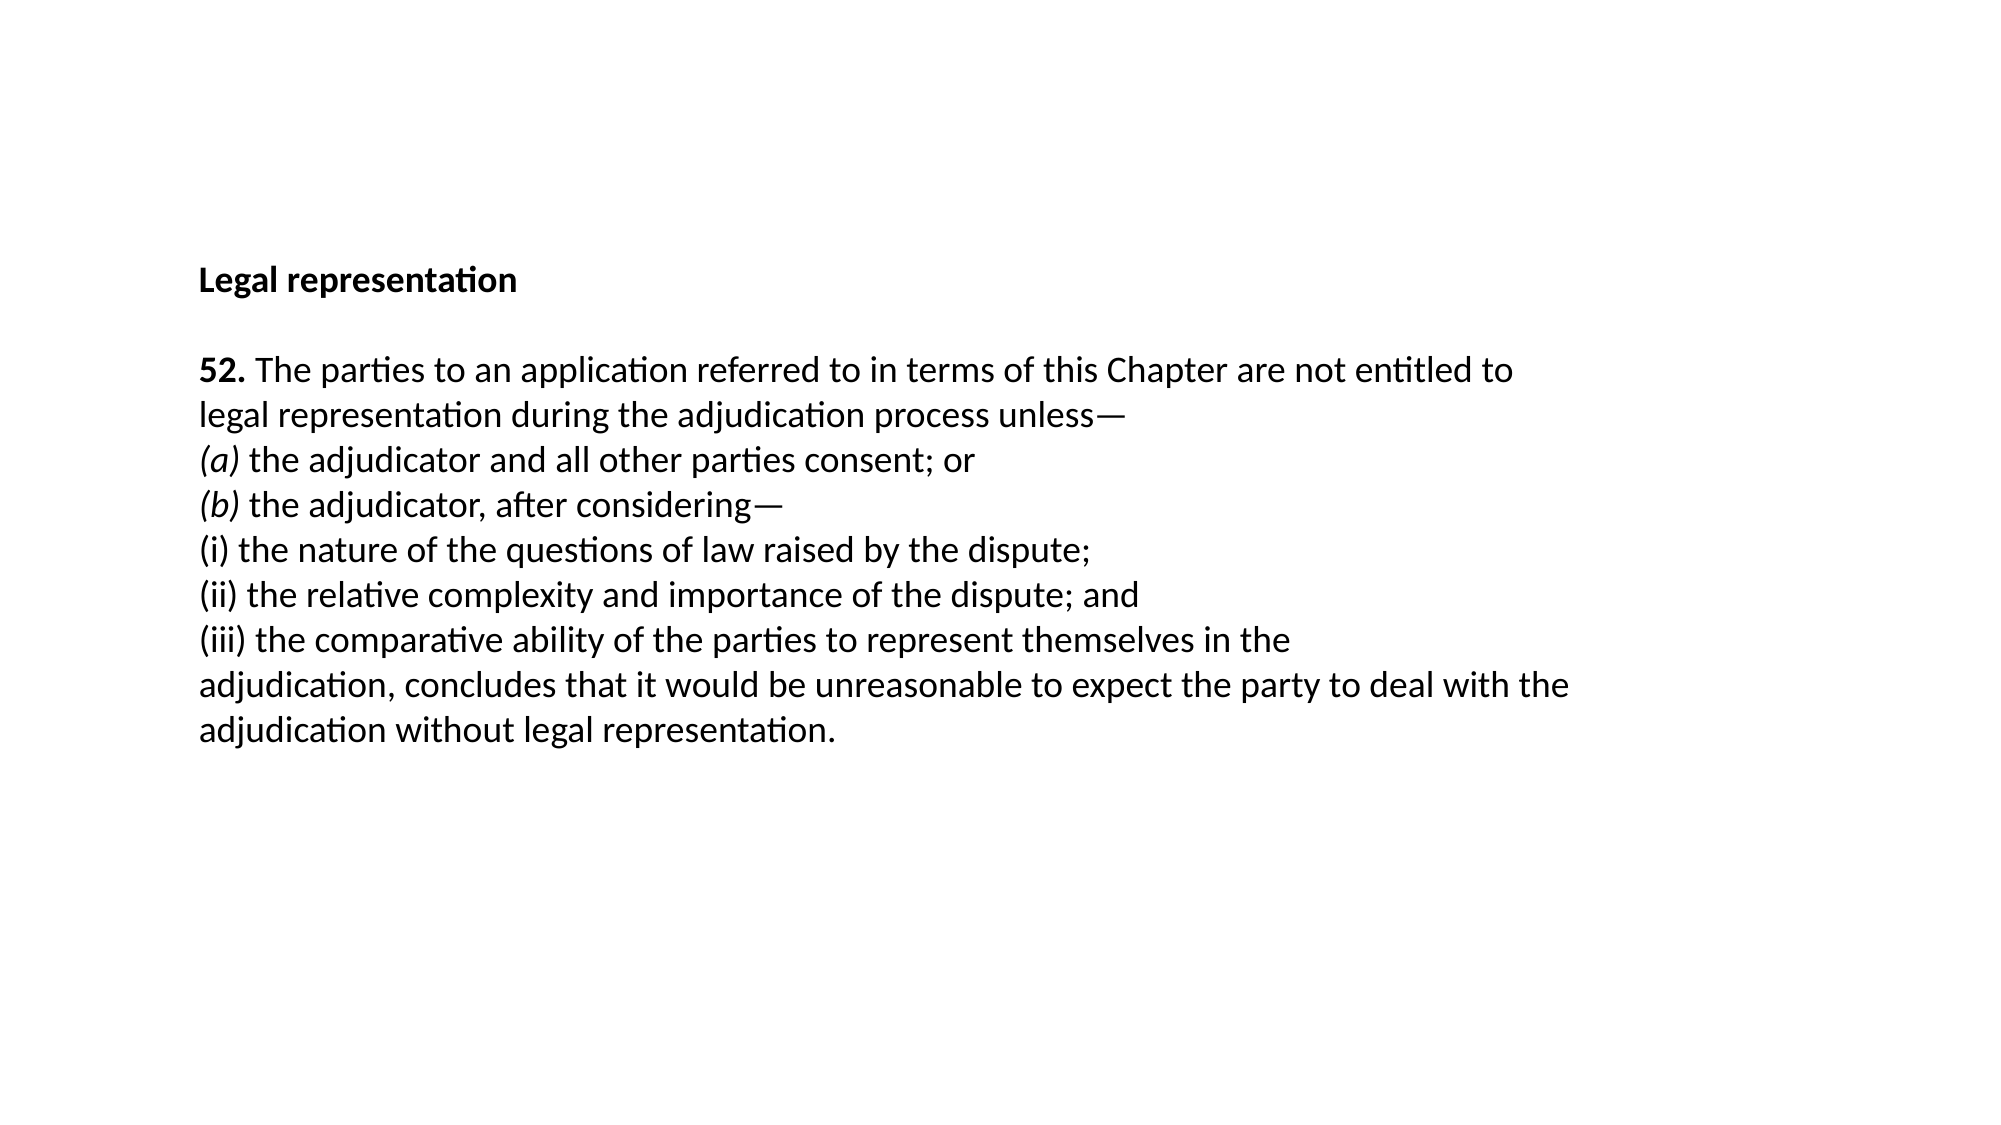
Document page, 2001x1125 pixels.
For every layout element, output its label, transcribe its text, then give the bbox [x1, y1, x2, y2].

text_box Legal representation 52. The parties to an application referred to in terms of this Chapter are not entitled to legal representation during the adjudication process unless— (a) the adjudicator and all other parties consent; or (b) the adjudicator, after considering— (i) the nature of the questions of law raised by the dispute; (ii) the relative complexity and importance of the dispute; and (iii) the comparative ability of the parties to represent themselves in the adjudication, concludes that it would be unreasonable to expect the party to deal with the adjudication without legal representation. [183, 247, 1605, 758]
